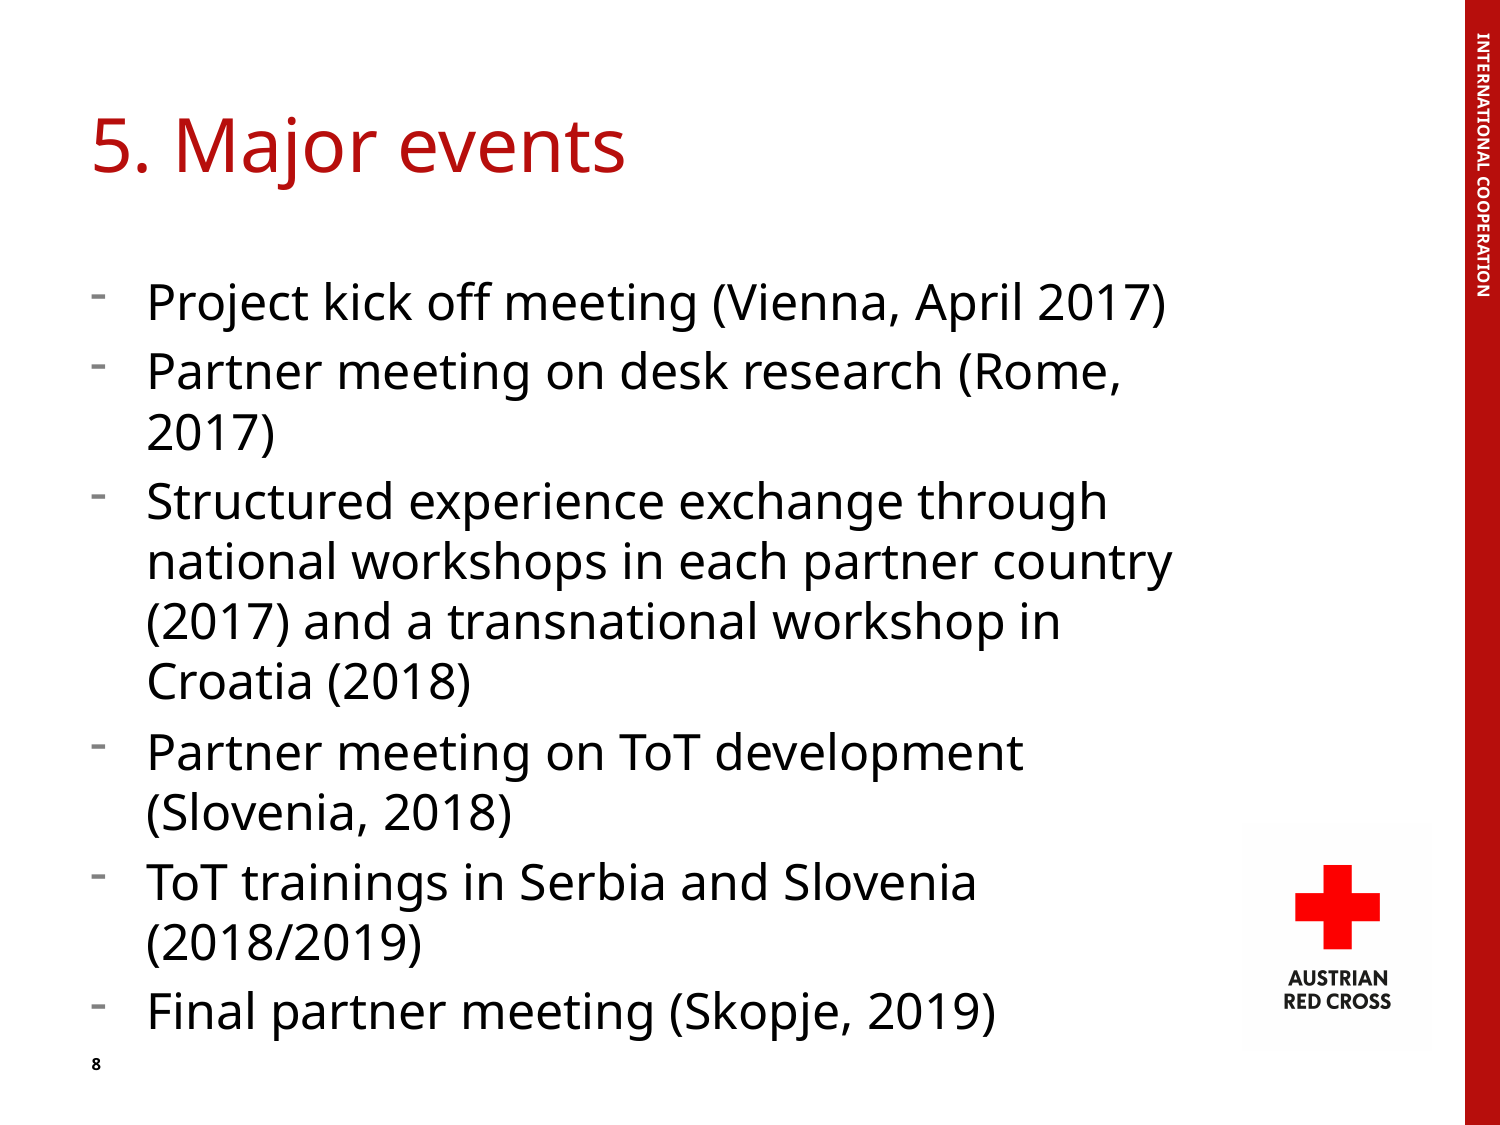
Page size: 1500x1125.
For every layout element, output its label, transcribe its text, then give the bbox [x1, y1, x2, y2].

title 5. Major events [75, 48, 1199, 237]
picture [1242, 823, 1432, 1051]
list Project kick off meeting (Vienna, April 2017) Partner meeting on desk research (Rome, 2017) Structured experience exchange through national workshops in each partner country (2017) and a transnational workshop in Croatia (2018) Partner meeting on ToT development (Slovenia, 2018) ToT trainings in Serbia and Slovenia (2018/2019) Final partner meeting (Skopje, 2019) [75, 262, 1199, 1024]
footer International cooperation [1451, 19, 1500, 583]
